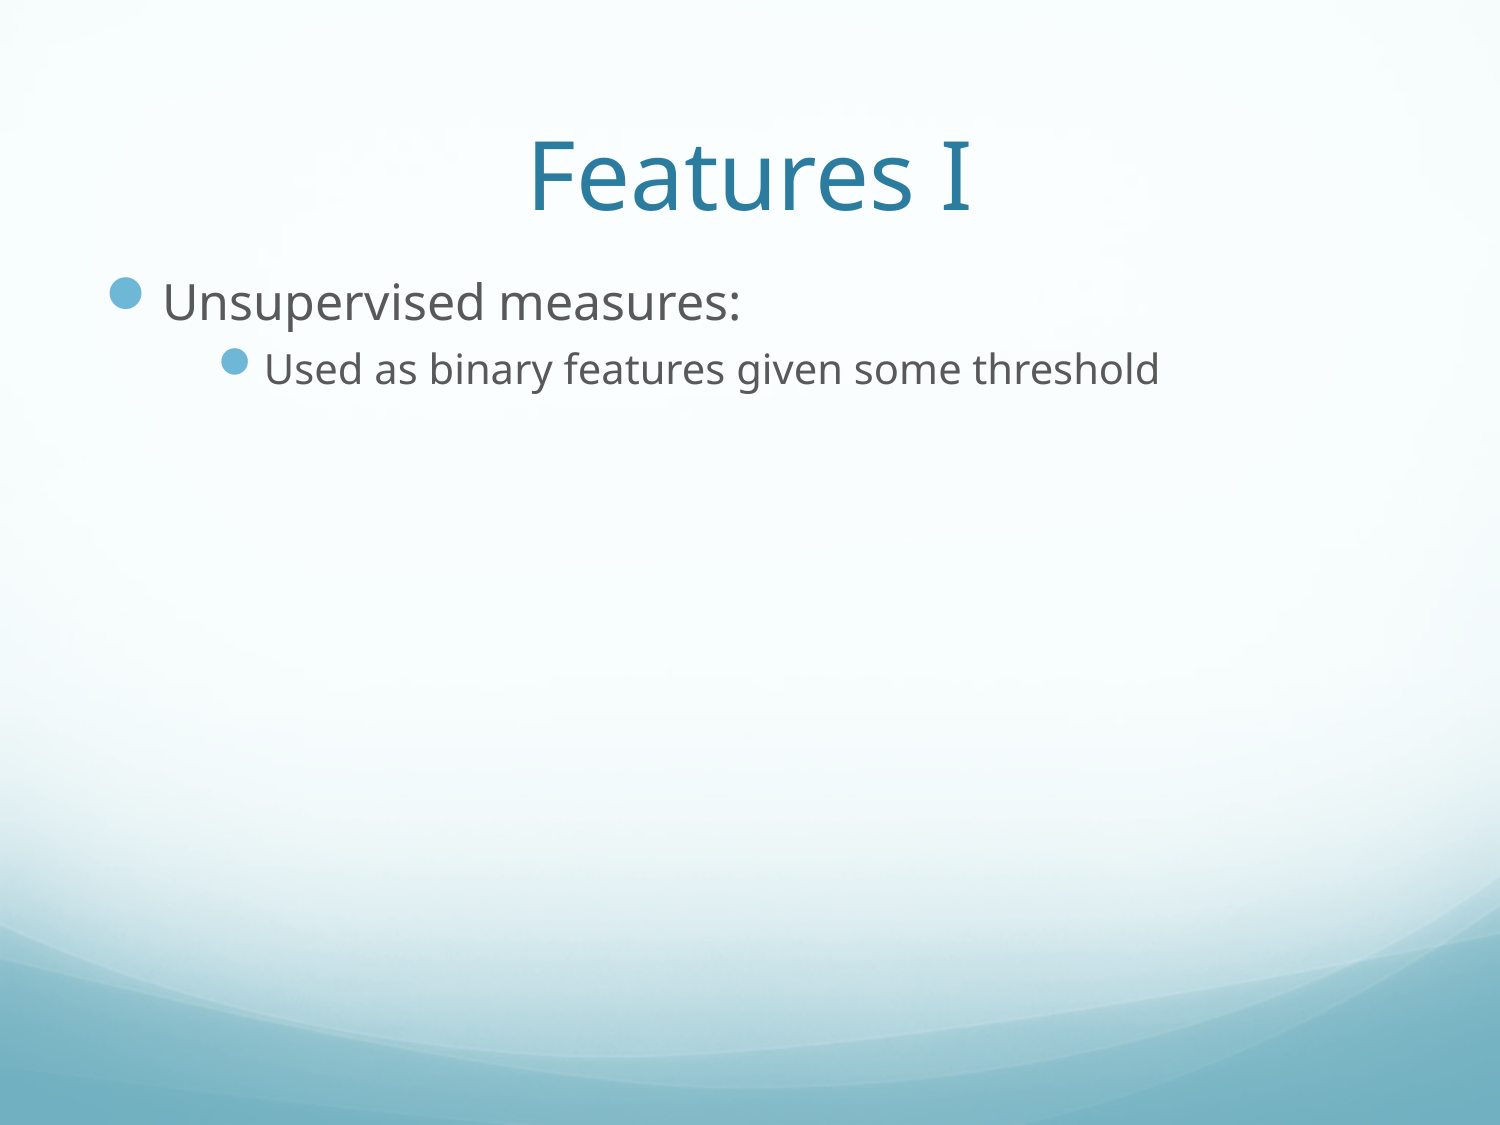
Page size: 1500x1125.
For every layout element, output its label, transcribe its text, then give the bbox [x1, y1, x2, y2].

list Unsupervised measures: Used as binary features given some threshold [90, 262, 1410, 975]
title Features I [90, 17, 1410, 237]
